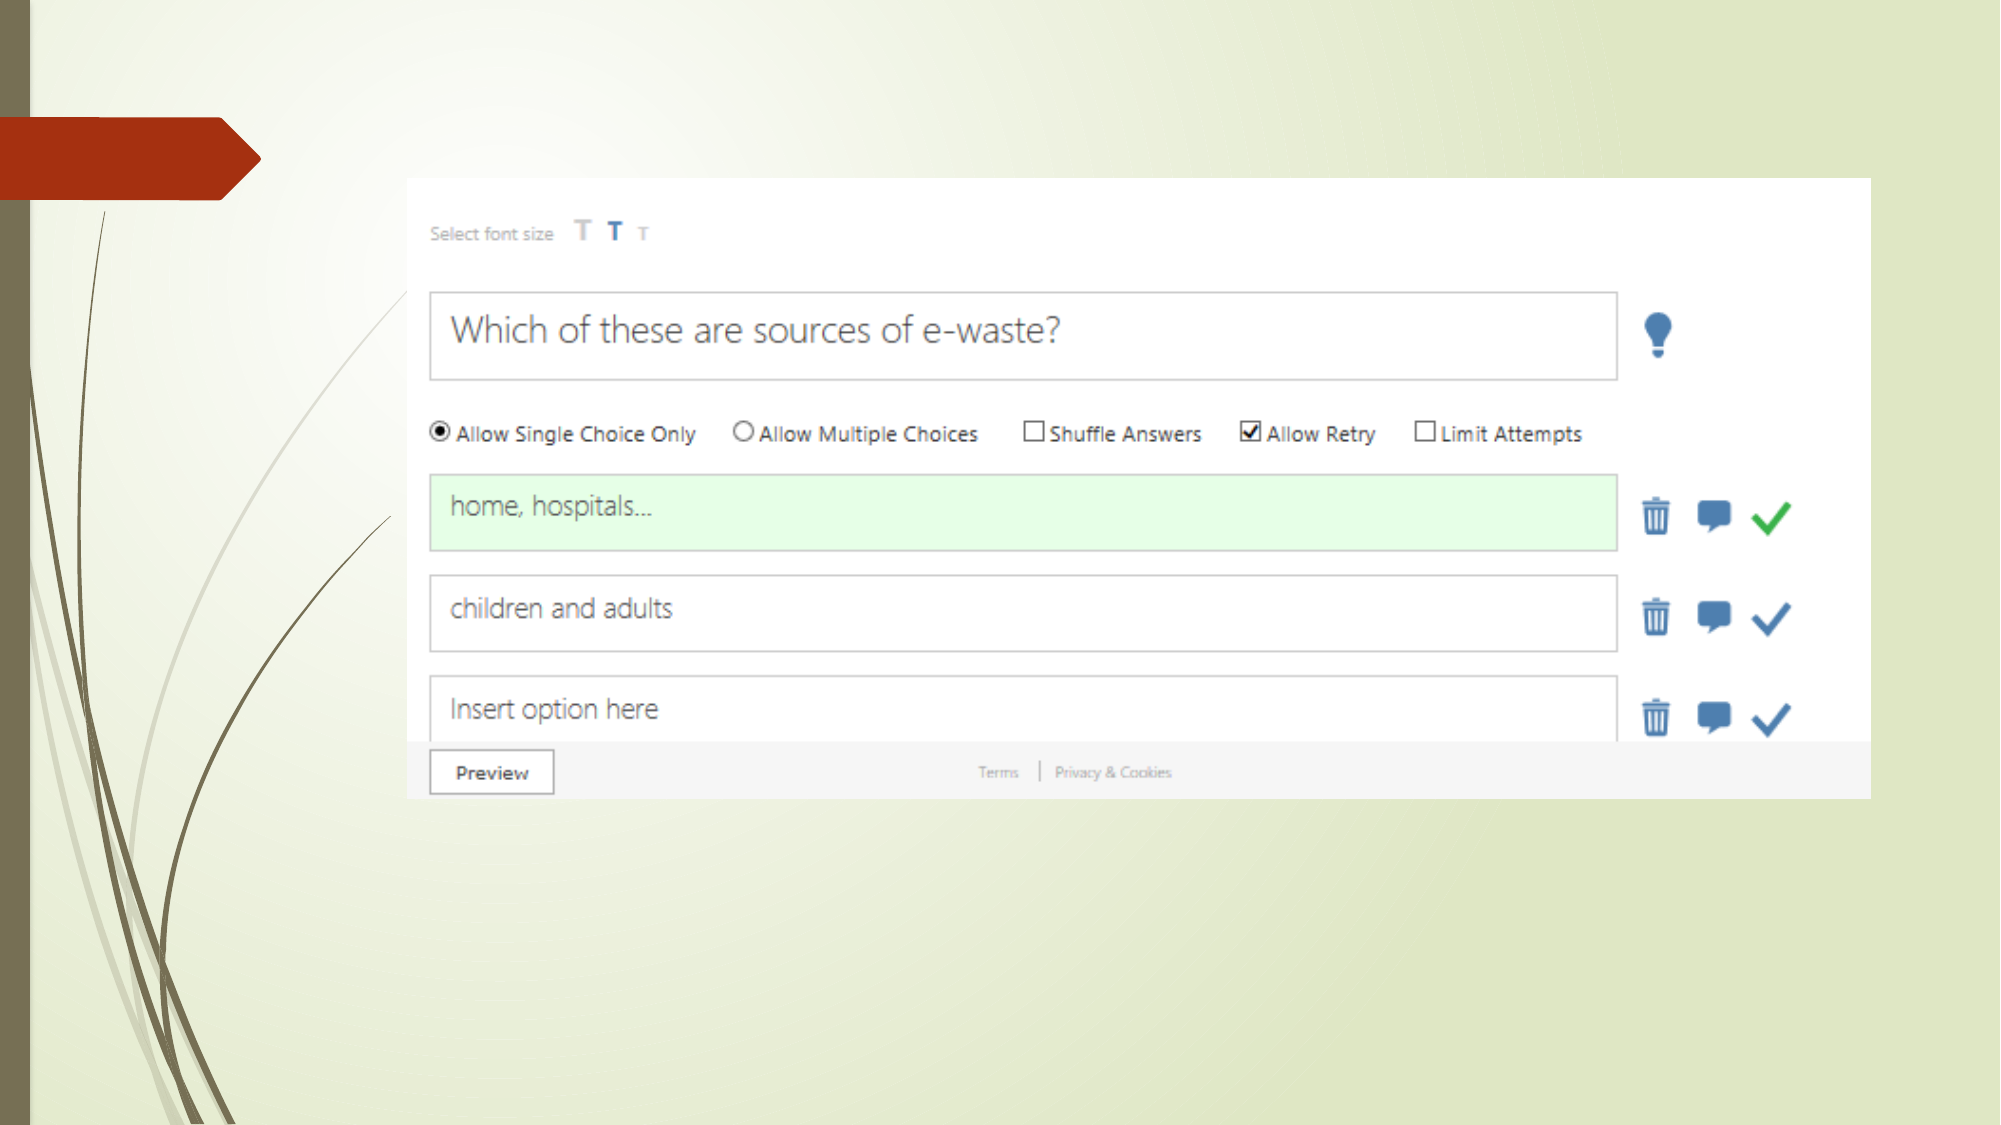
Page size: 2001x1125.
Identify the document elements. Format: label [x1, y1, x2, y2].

picture [407, 178, 1871, 799]
